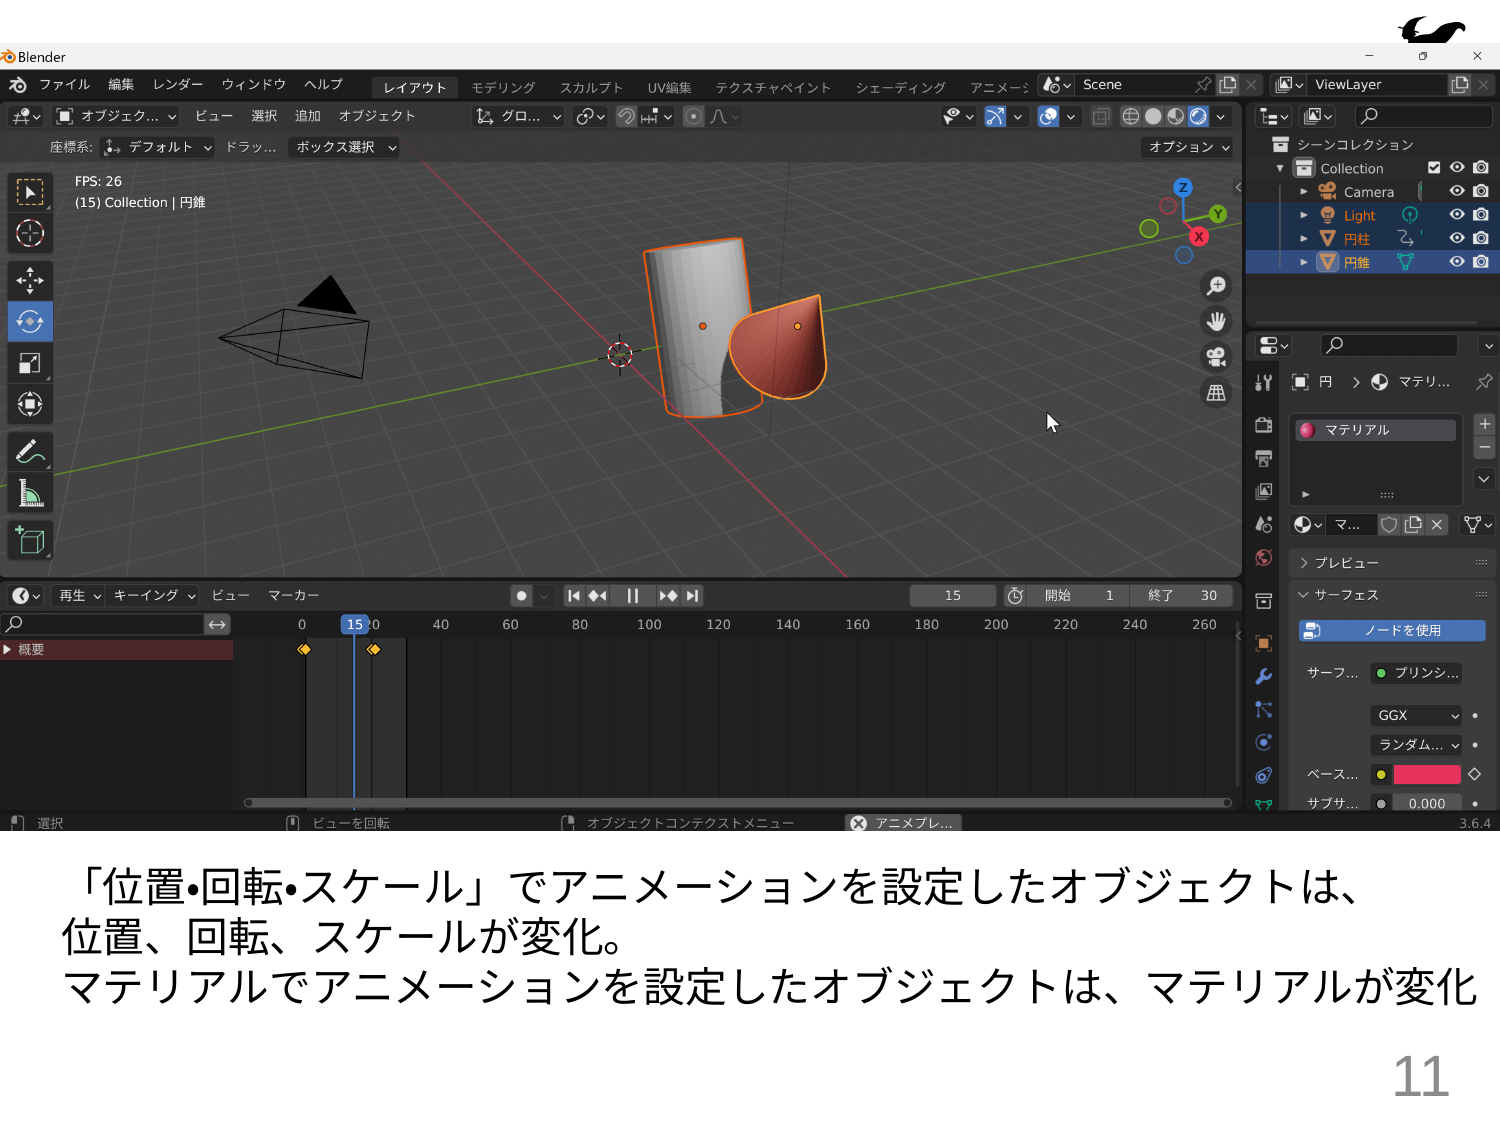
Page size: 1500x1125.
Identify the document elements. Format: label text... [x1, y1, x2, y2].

text_box 「位置・回転・スケール」でアニメーションを設定したオブジェクトは、 位置、回転、スケールが変化。 マテリアルでアニメーションを設定したオブジェクトは、マテリアルが変化 [46, 853, 1493, 1019]
slide_number 11 [1129, 1042, 1467, 1103]
picture [0, 14, 1500, 831]
